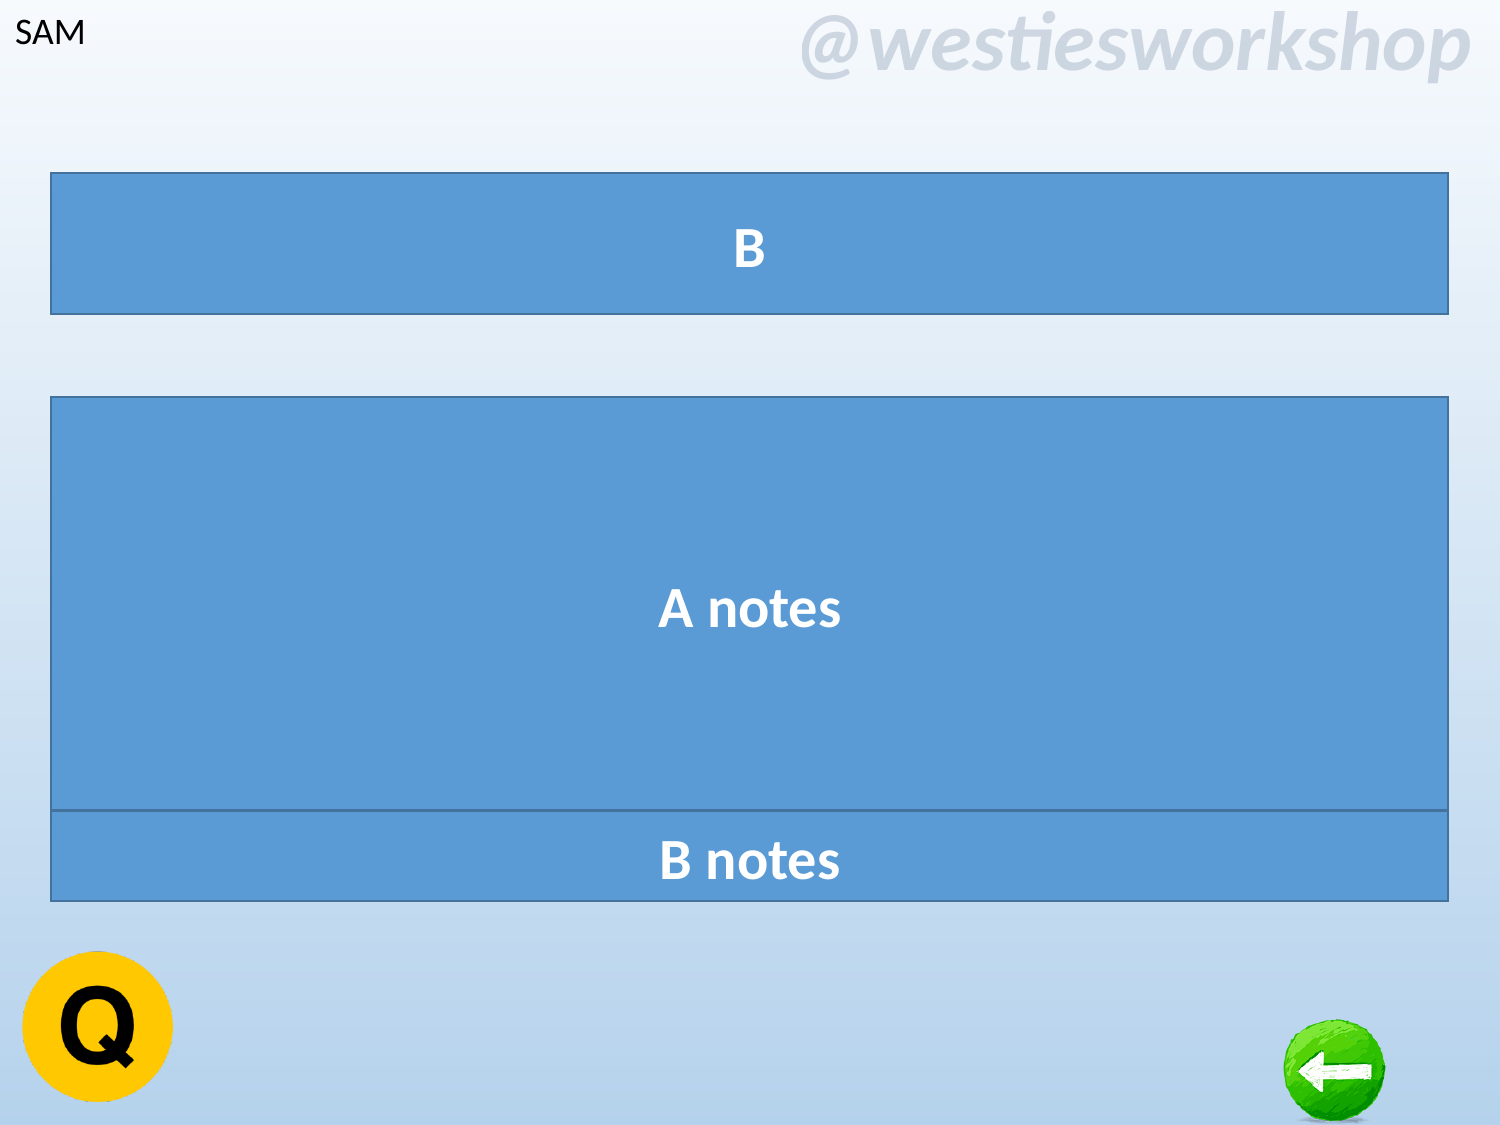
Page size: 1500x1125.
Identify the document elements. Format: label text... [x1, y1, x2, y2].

picture [51, 397, 1449, 902]
text_box SAM [0, 0, 101, 60]
picture [0, 928, 197, 1125]
picture [1281, 1019, 1387, 1125]
picture [51, 172, 1449, 315]
